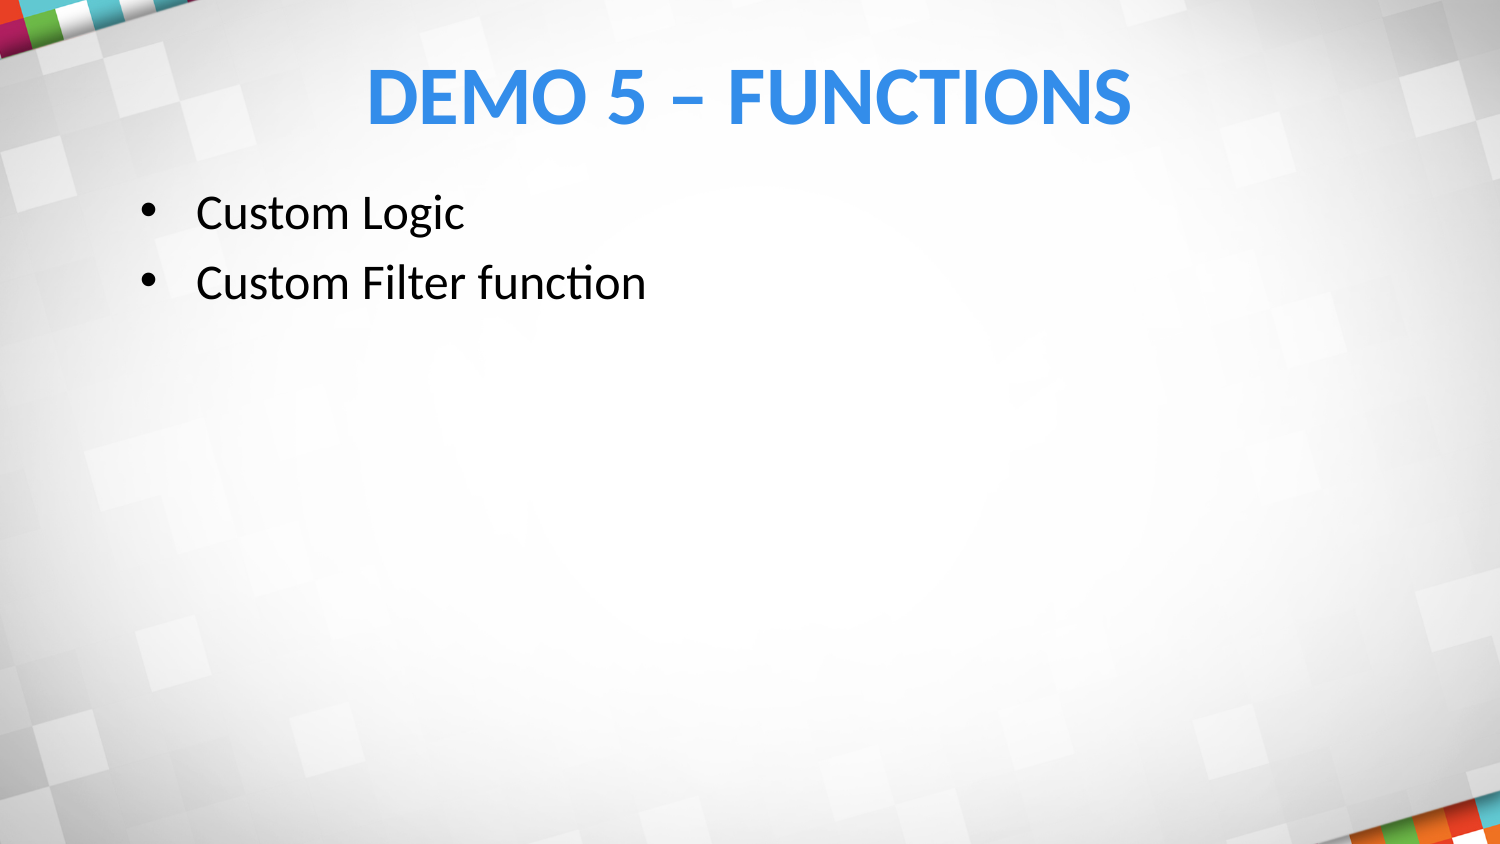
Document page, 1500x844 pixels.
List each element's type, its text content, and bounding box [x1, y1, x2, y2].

picture [0, 0, 1500, 844]
list Custom Logic Custom Filter function [125, 175, 1375, 810]
title Demo 5 – Functions [75, 33, 1425, 175]
